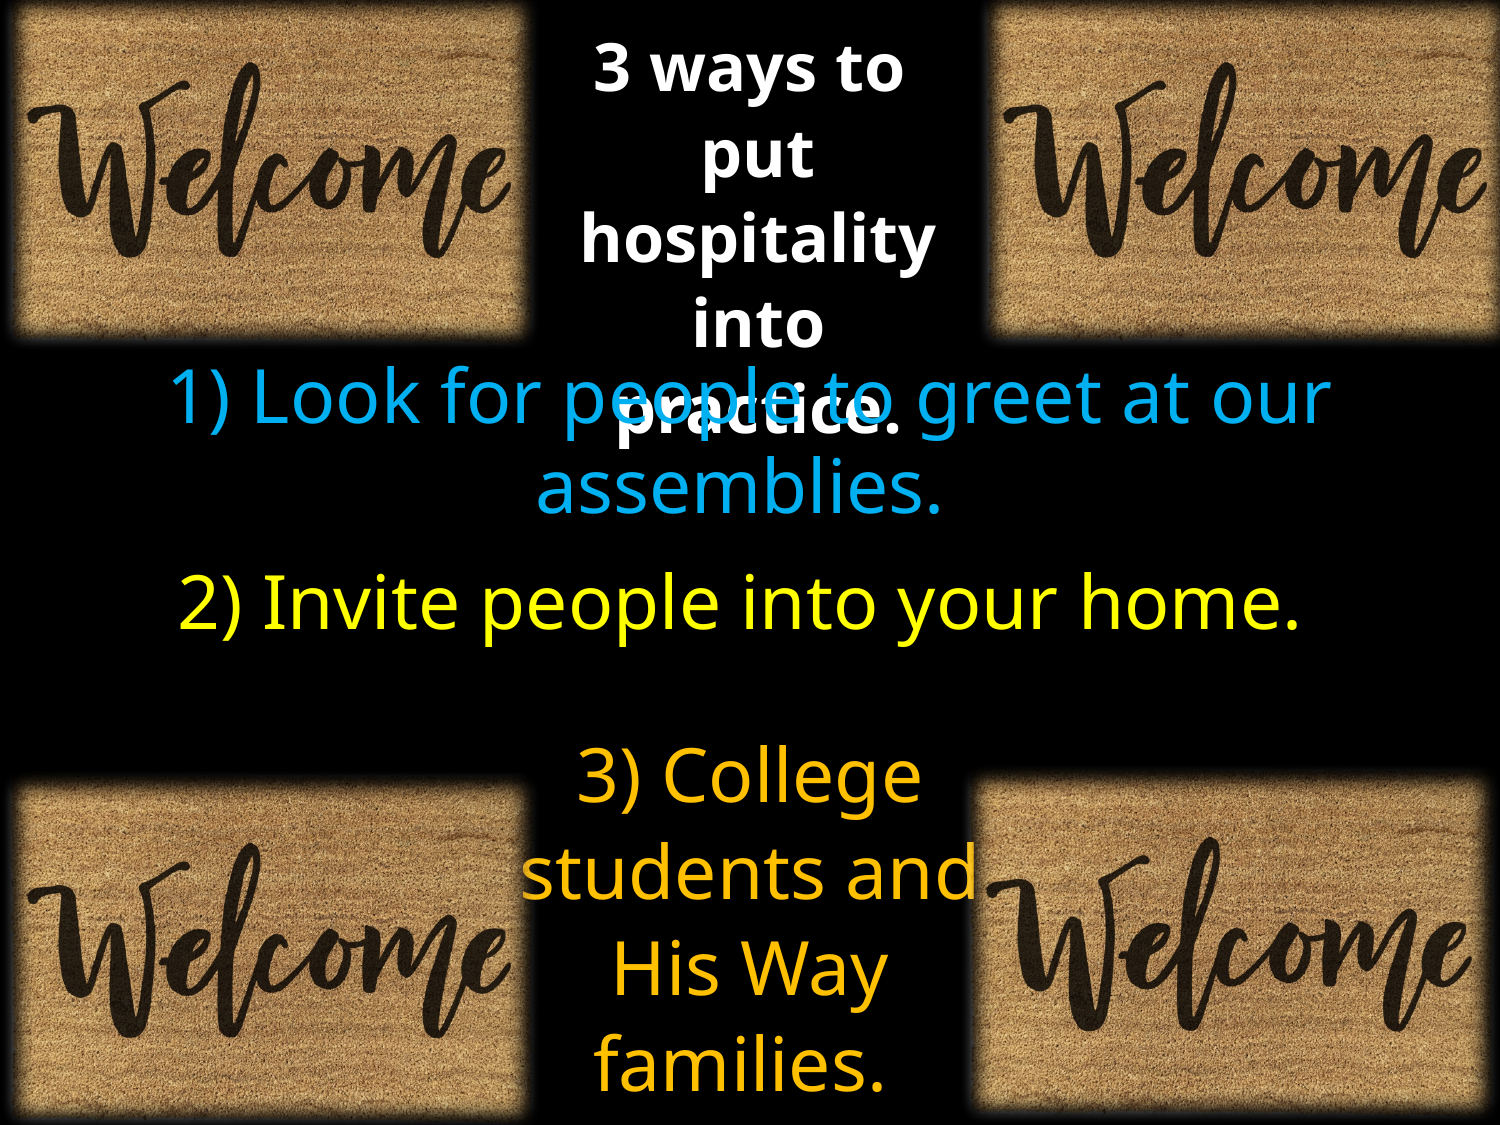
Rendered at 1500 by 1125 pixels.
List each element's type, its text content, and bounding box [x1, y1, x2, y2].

text_box 2) Invite people into your home. [0, 547, 1500, 653]
picture [959, 763, 1500, 1125]
picture [0, 0, 541, 351]
text_box 1) Look for people to greet at our assemblies. [0, 341, 1500, 537]
picture [0, 769, 541, 1125]
picture [976, 0, 1500, 351]
text_box 3 ways to put hospitality into practice. [541, 11, 976, 341]
text_box 3) College students and His Way families. [479, 714, 1021, 1114]
